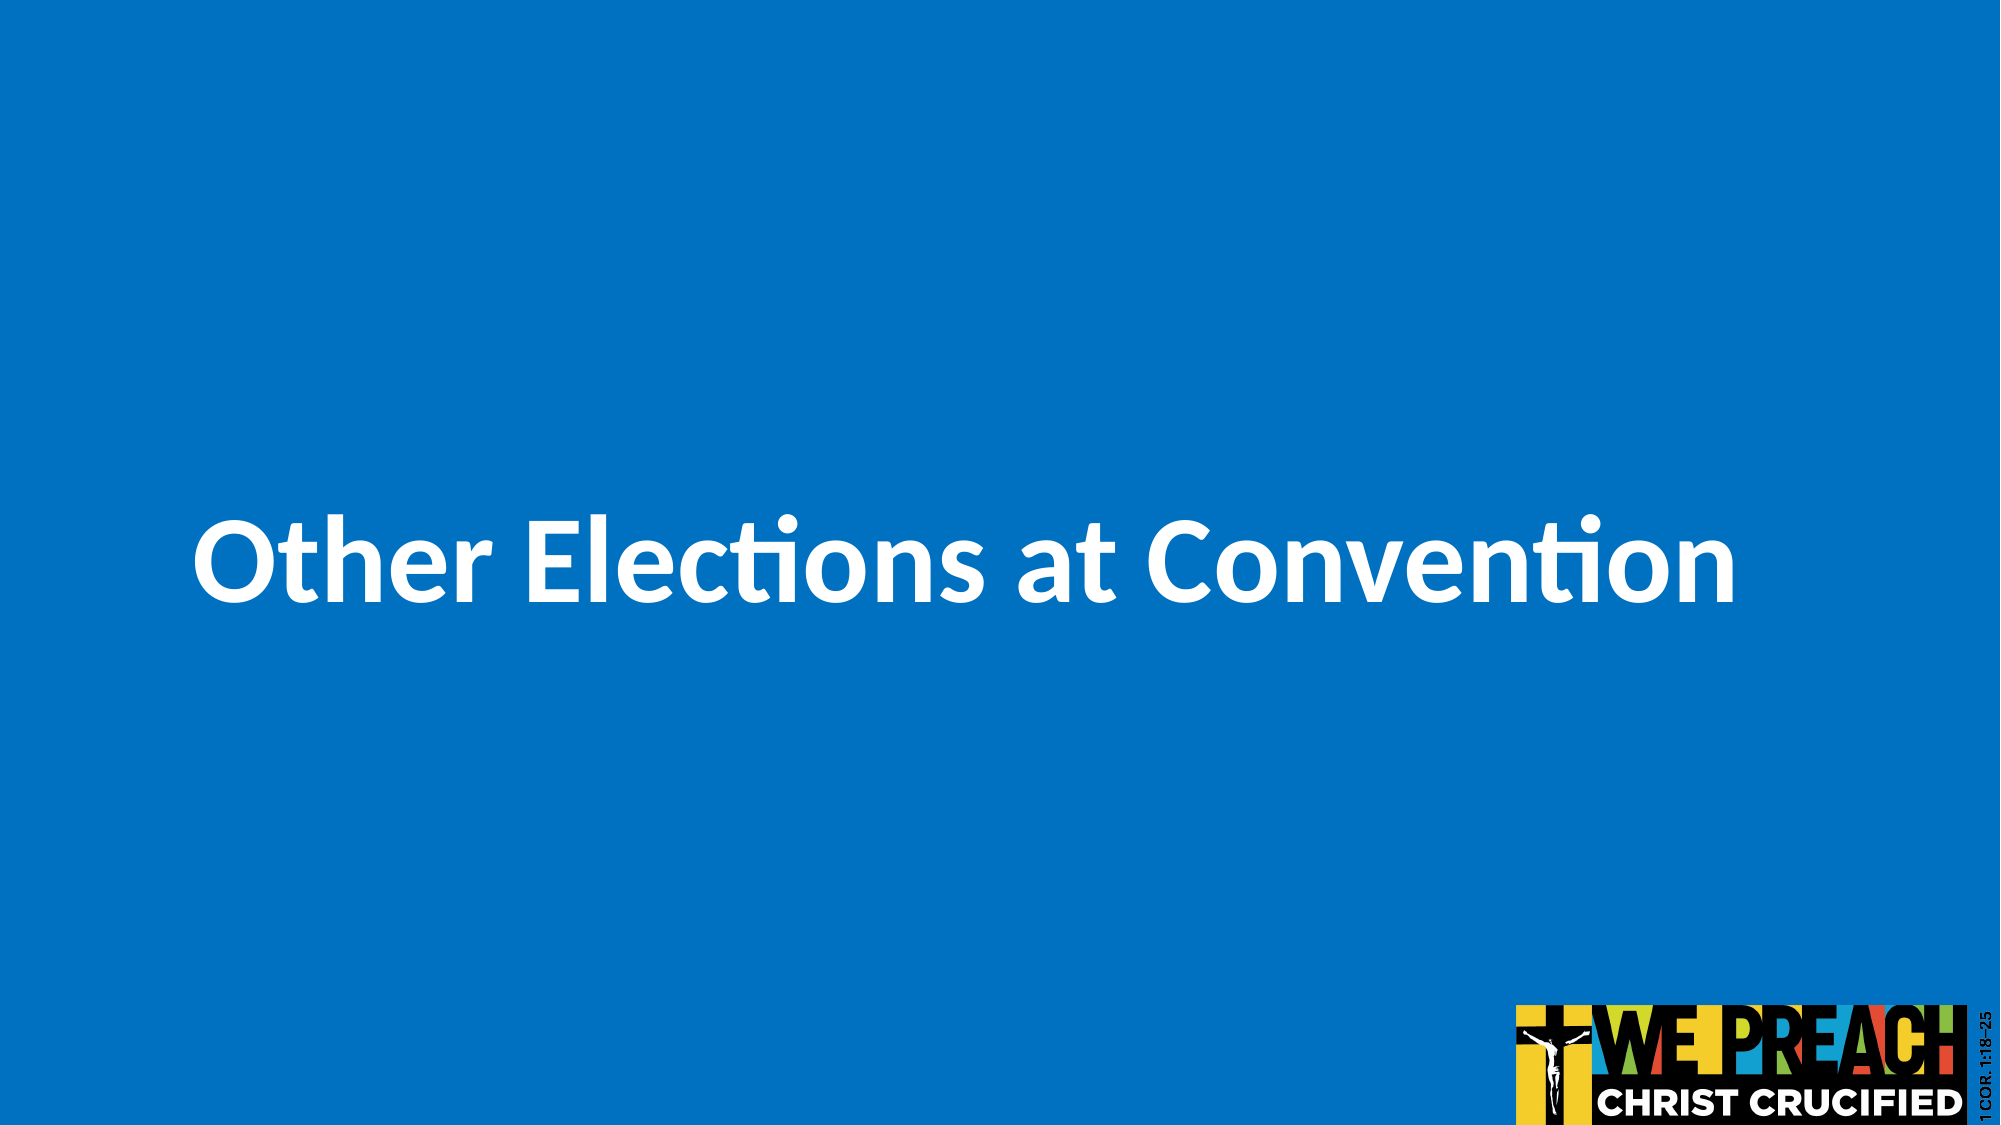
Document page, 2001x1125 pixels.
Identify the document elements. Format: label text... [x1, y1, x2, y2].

picture [1516, 1005, 2000, 1125]
title Other Elections at Convention [71, 453, 1863, 672]
